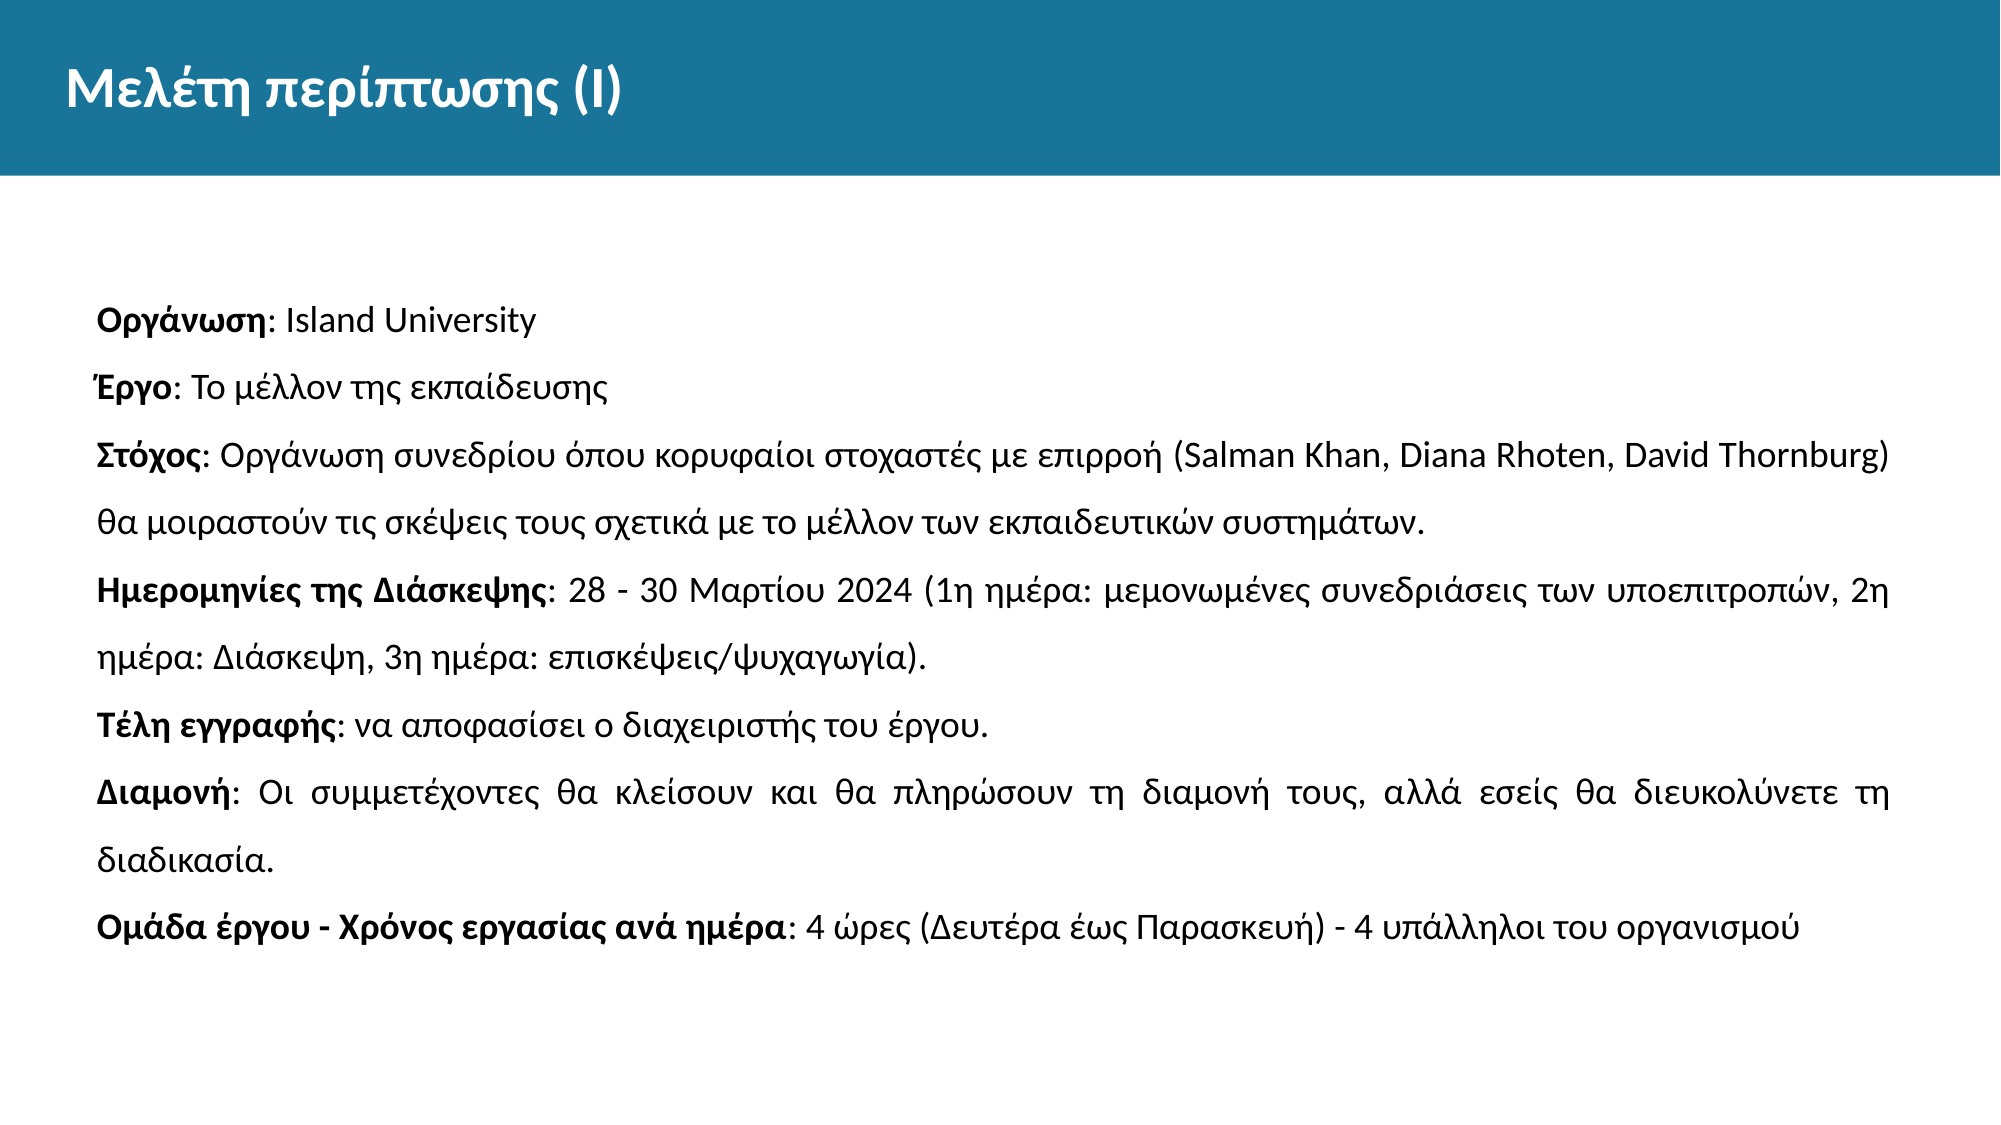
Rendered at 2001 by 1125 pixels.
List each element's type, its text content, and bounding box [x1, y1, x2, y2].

list Οργάνωση: Island University Έργο: Το μέλλον της εκπαίδευσης Στόχος: Οργάνωση συνεδρίου όπου κορυφαίοι στοχαστές με επιρροή (Salman Khan, Diana Rhoten, David Thornburg) θα μοιραστούν τις σκέψεις τους σχετικά με το μέλλον των εκπαιδευτικών συστημάτων. Ημερομηνίες της Διάσκεψης: 28 - 30 Μαρτίου 2024 (1η ημέρα: μεμονωμένες συνεδριάσεις των υποεπιτροπών, 2η ημέρα: Διάσκεψη, 3η ημέρα: επισκέψεις/ψυχαγωγία). Τέλη εγγραφής: να αποφασίσει ο διαχειριστής του έργου. Διαμονή: Οι συμμετέχοντες θα κλείσουν και θα πληρώσουν τη διαμονή τους, αλλά εσείς θα διευκολύνετε τη διαδικασία. Ομάδα έργου - Χρόνος εργασίας ανά ημέρα: 4 ώρες (Δευτέρα έως Παρασκευή) - 4 υπάλληλοι του οργανισμού [81, 264, 1906, 1023]
title Μελέτη περίπτωσης (Ι) [65, 28, 1935, 140]
